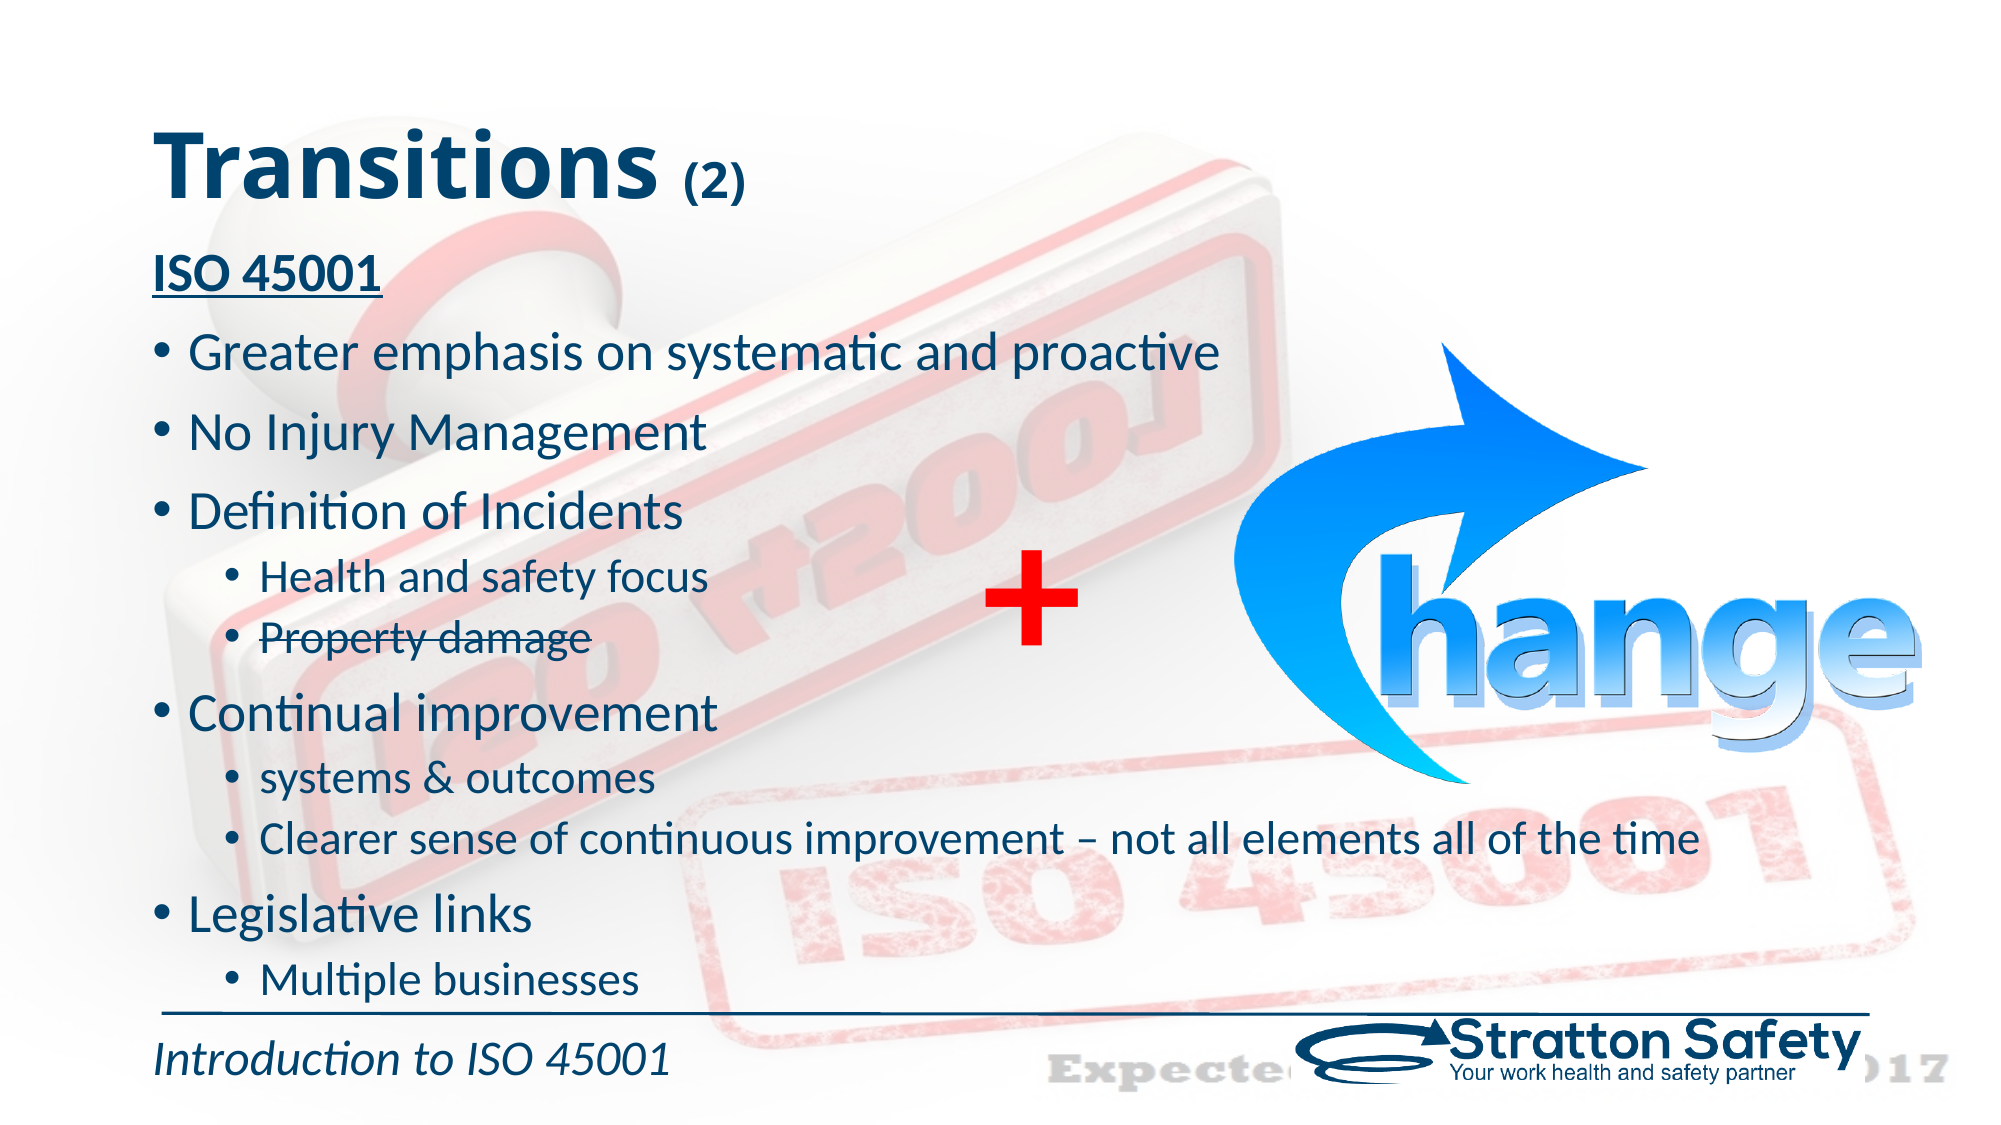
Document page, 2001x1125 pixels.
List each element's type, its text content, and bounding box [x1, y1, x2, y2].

title Transitions (2) [137, 59, 1863, 235]
footer Introduction to ISO 45001 [137, 1025, 1016, 1086]
picture [1291, 1015, 1865, 1088]
text_box + [836, 454, 1228, 709]
list ISO 45001 Greater emphasis on systematic and proactive No Injury Management Definition of Incidents Health and safety focus Property damage Continual improvement systems & outcomes Clearer sense of continuous improvement – not all elements all of the time Legislative links Multiple businesses [137, 235, 1863, 1014]
picture [1234, 341, 1922, 784]
